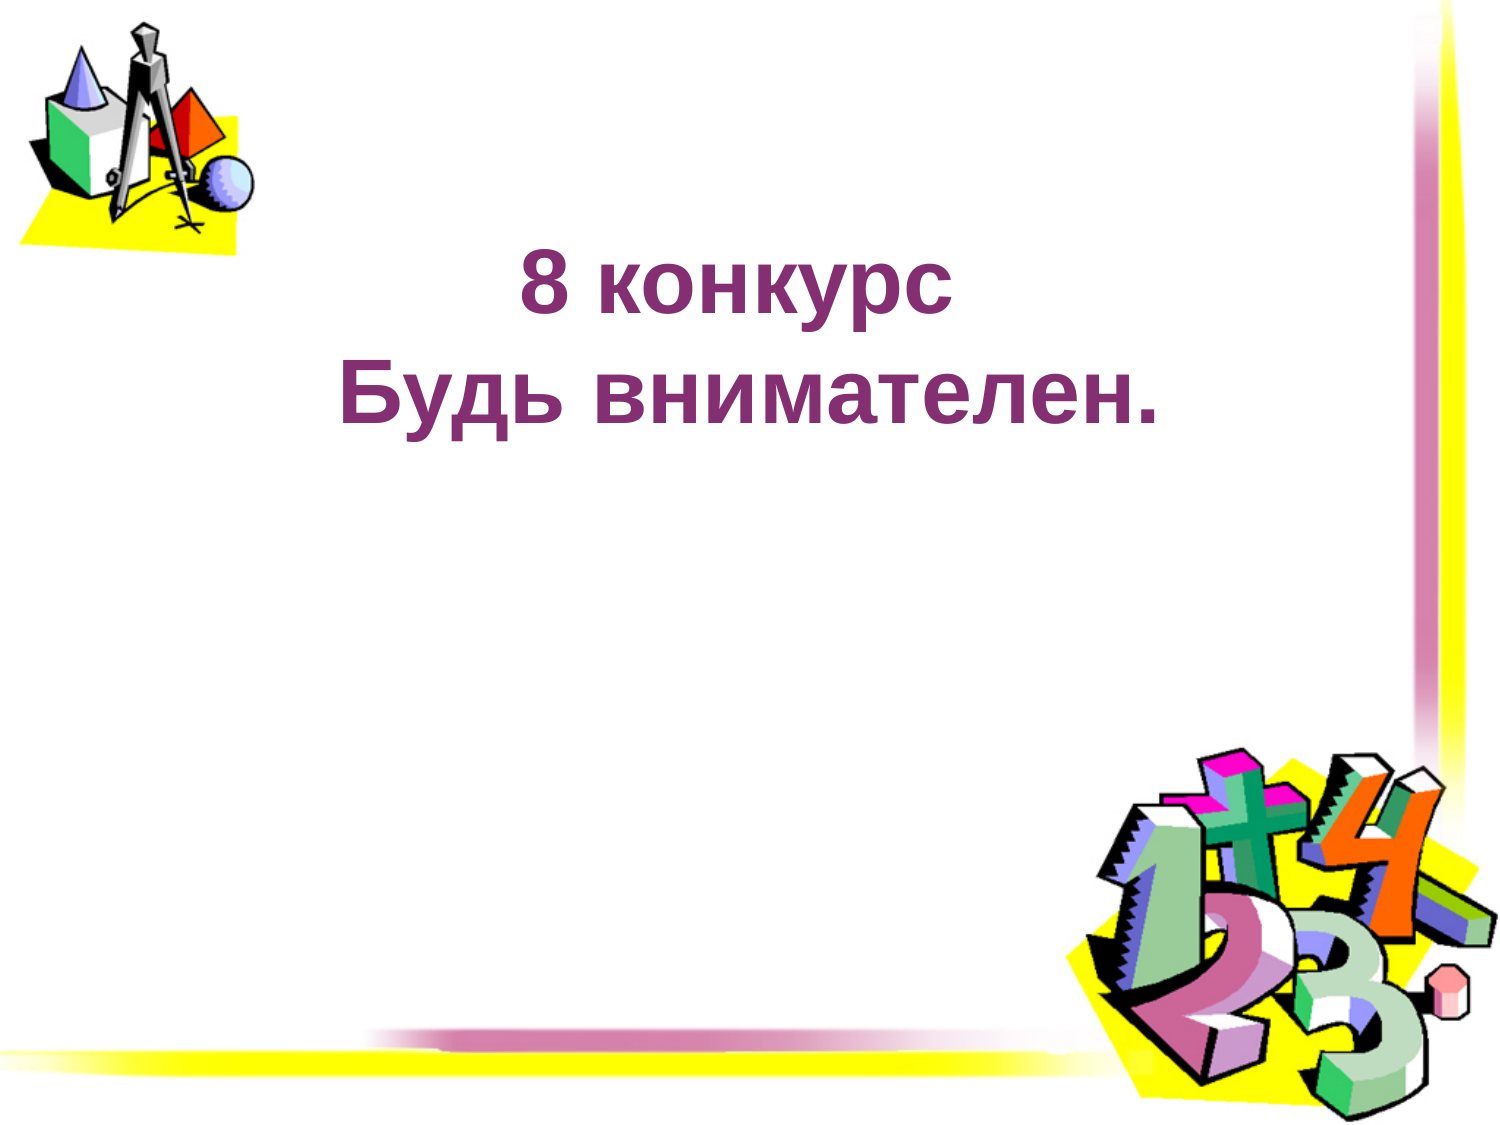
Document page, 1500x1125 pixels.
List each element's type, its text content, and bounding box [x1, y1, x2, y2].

title 8 конкурс Будь внимателен. [112, 245, 1388, 528]
picture [0, 0, 1500, 1125]
